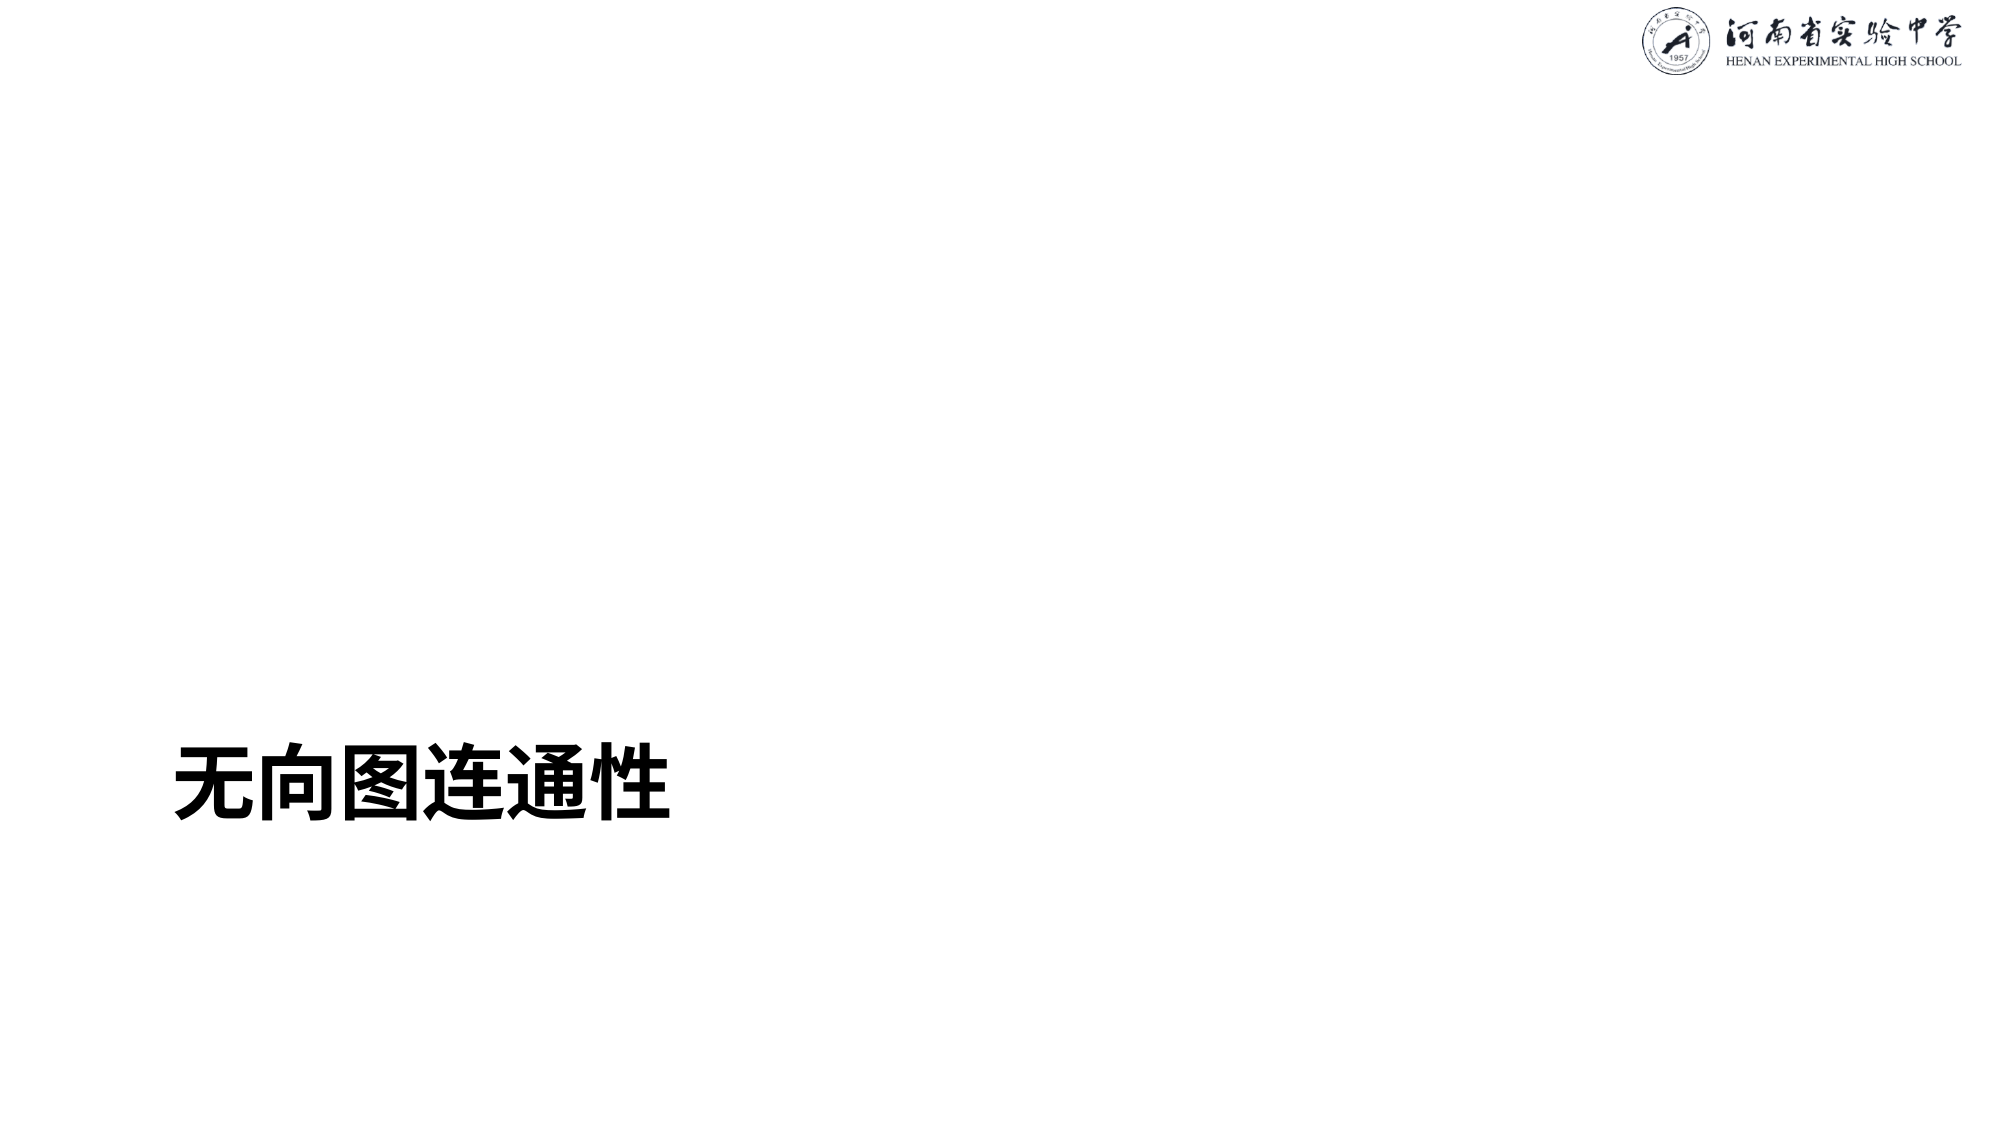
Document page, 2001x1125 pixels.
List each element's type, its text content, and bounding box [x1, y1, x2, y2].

title 无向图连通性 [157, 722, 1858, 947]
